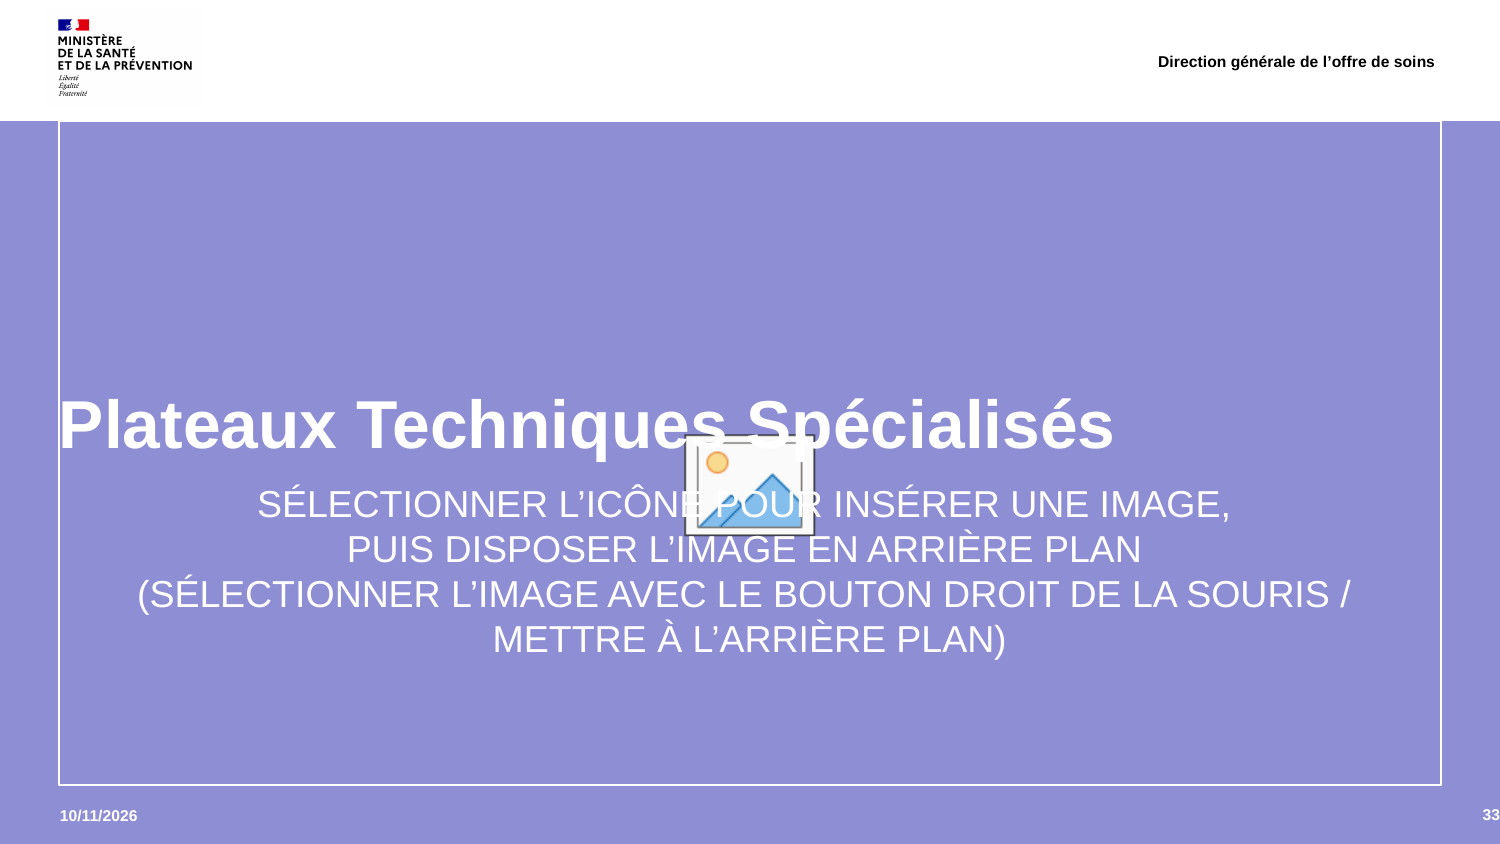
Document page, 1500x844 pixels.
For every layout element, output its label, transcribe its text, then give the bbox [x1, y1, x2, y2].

picture [47, 8, 203, 107]
picture [0, 120, 1500, 844]
footer Direction générale de l’offre de soins [470, 32, 1436, 92]
